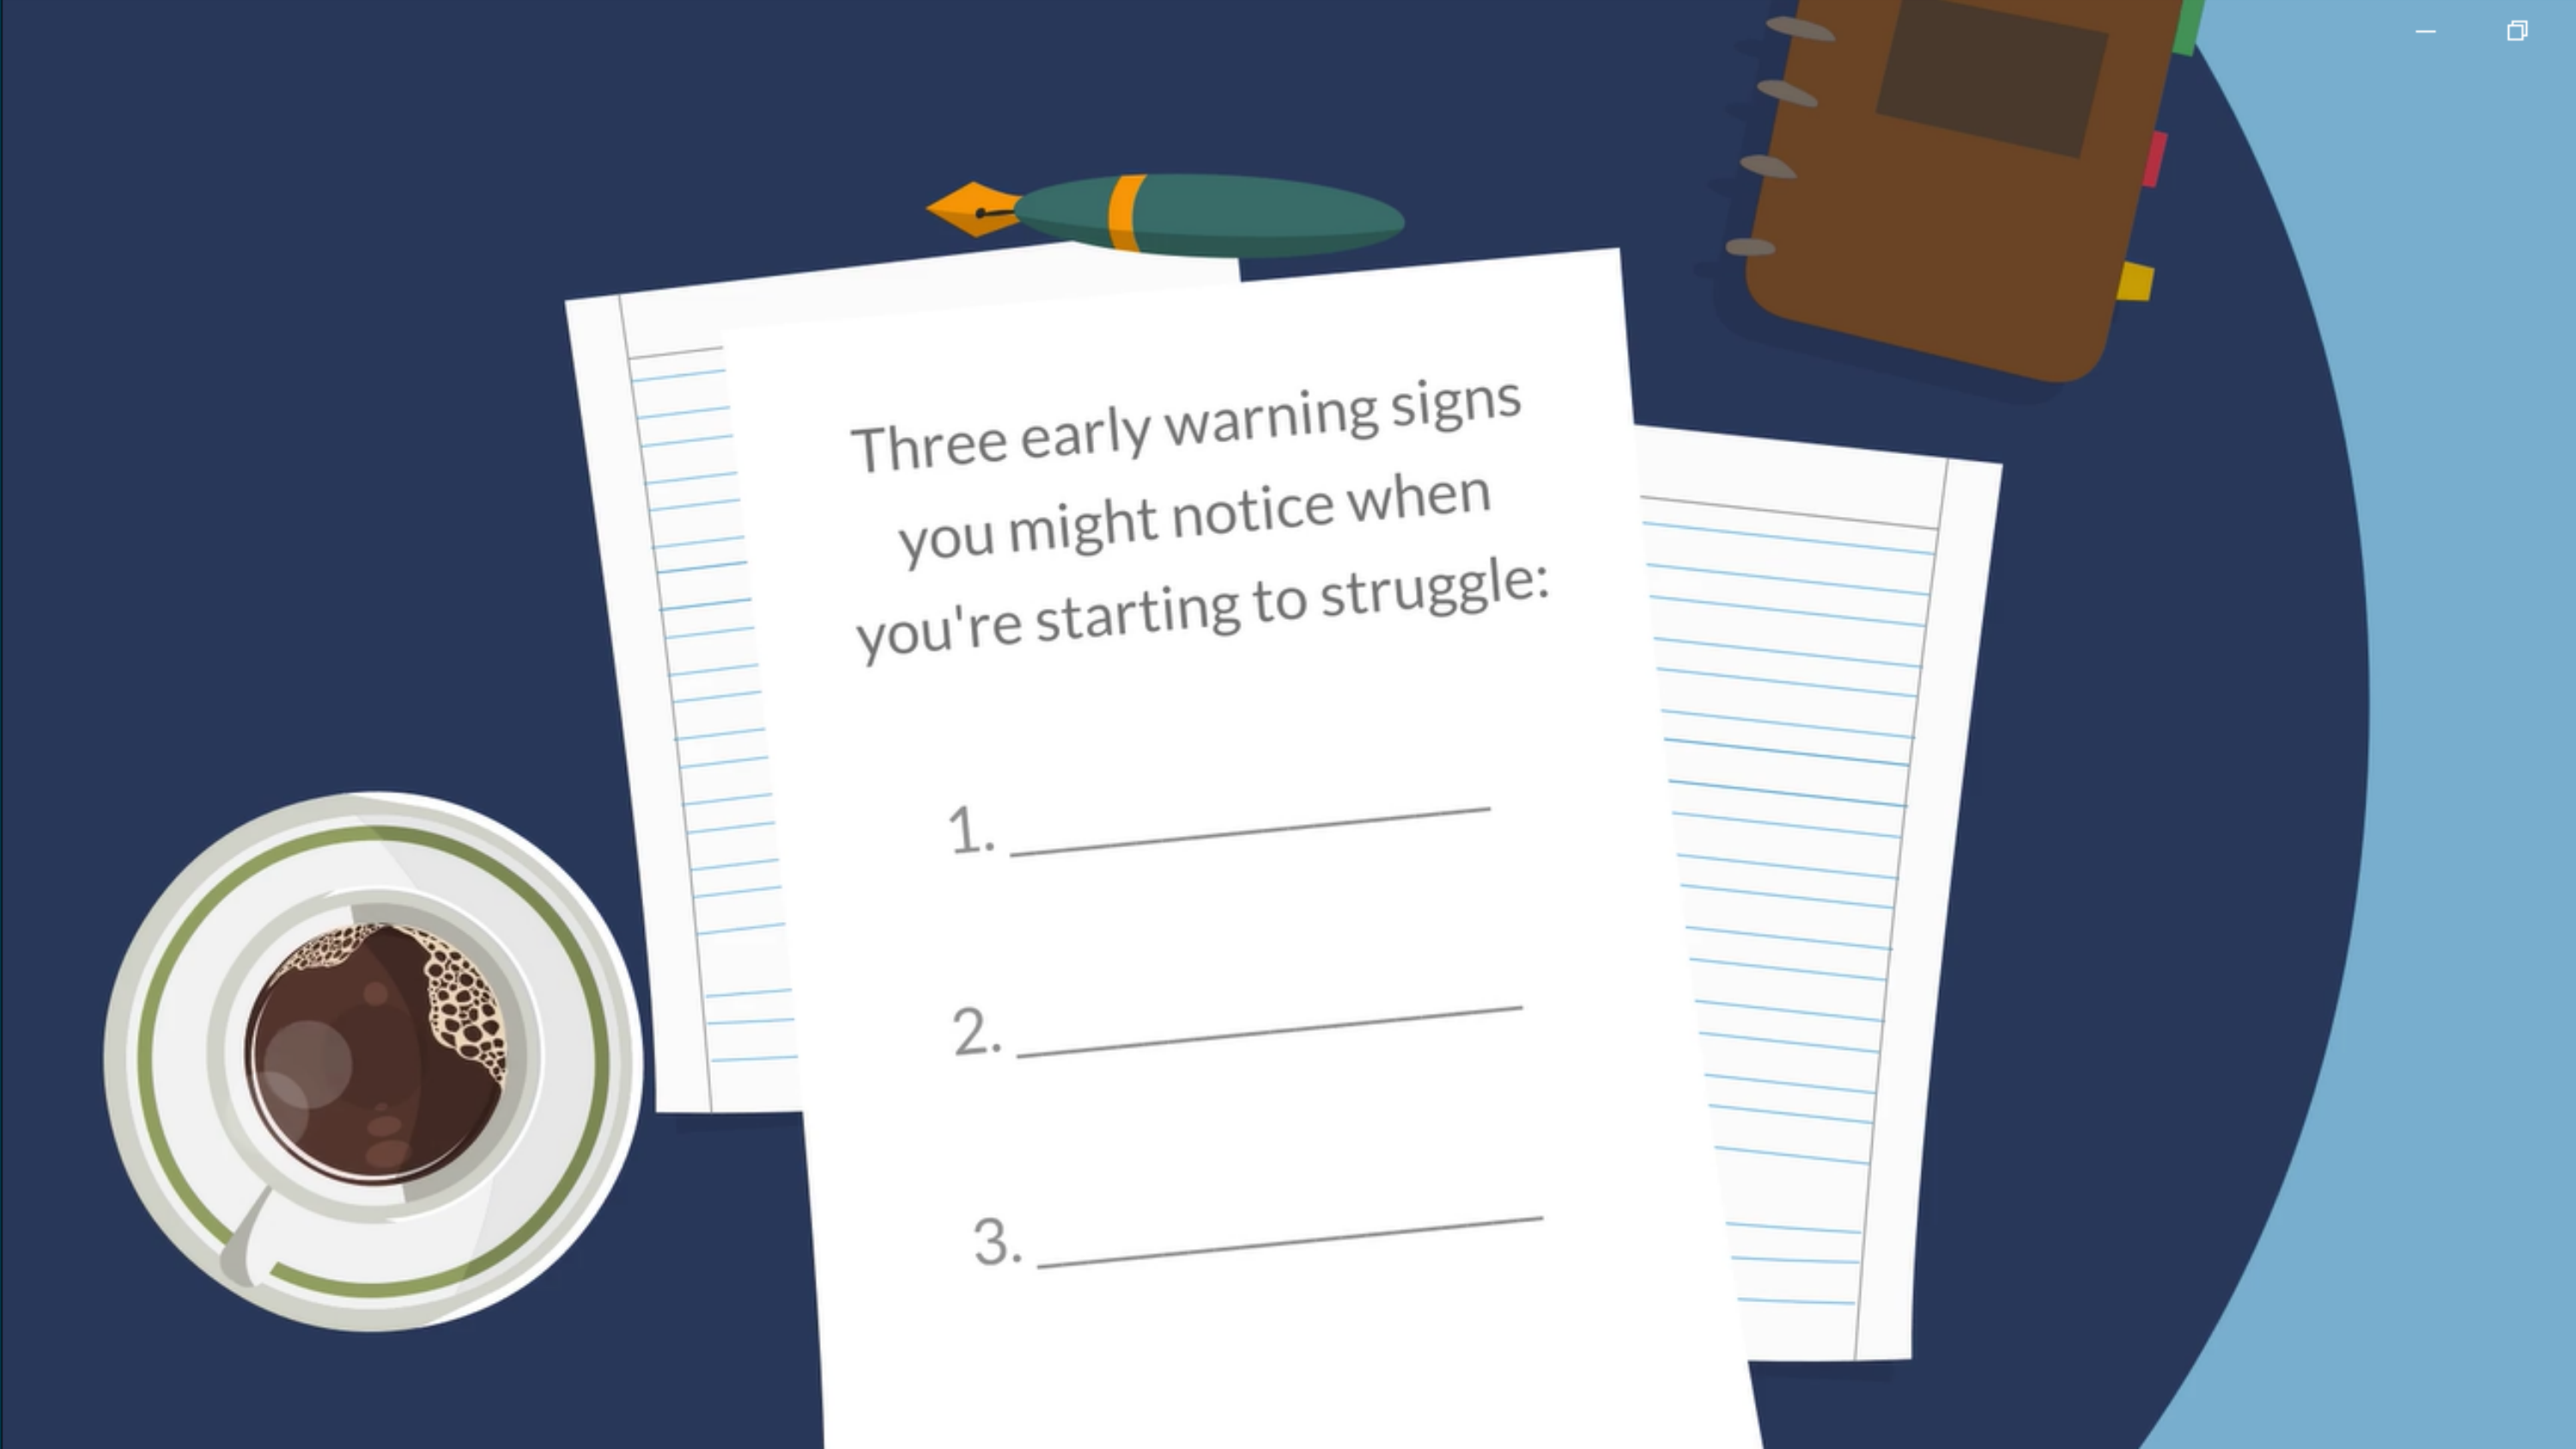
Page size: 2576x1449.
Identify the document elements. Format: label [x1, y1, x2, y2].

text_box [1, 0, 2576, 1449]
